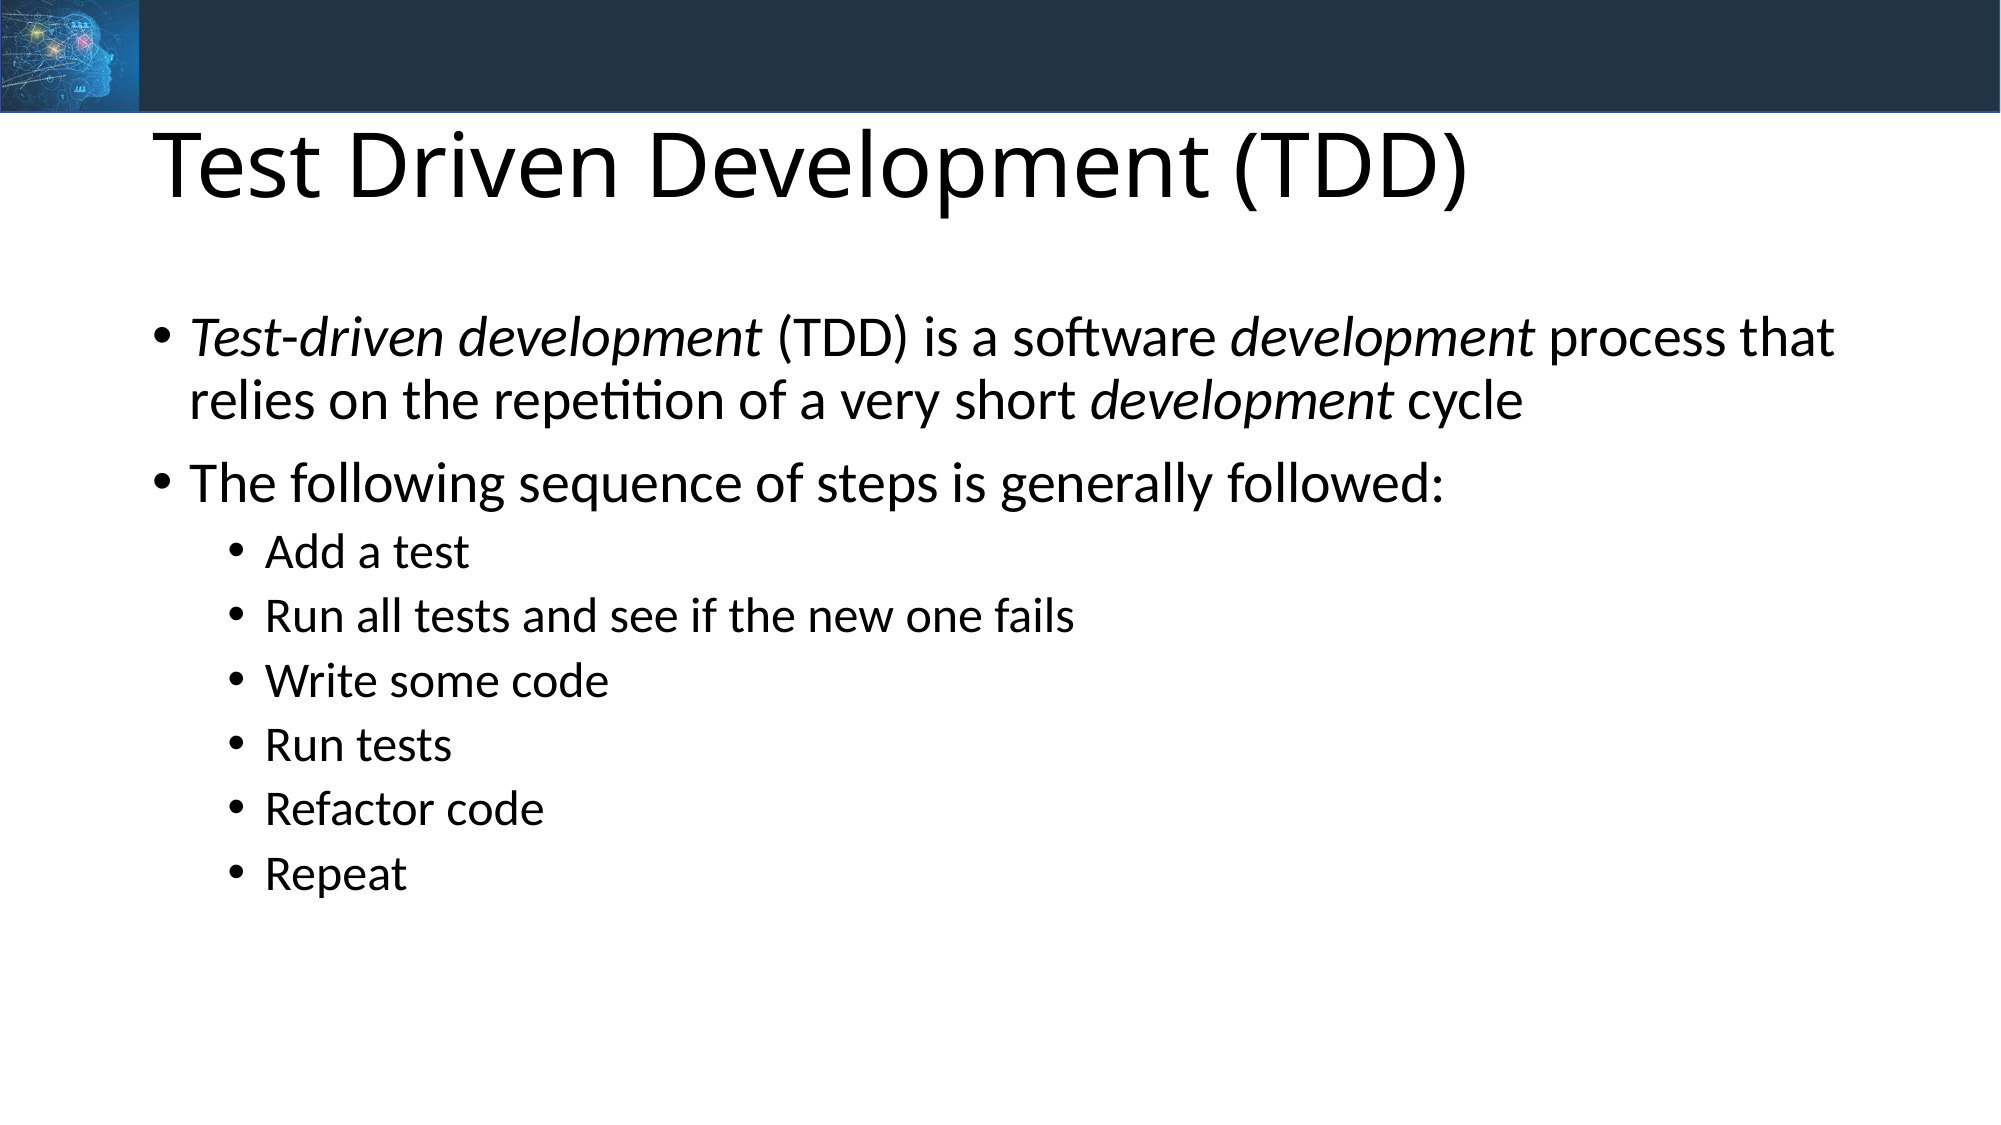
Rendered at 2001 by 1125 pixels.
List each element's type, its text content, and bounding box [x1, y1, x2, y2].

list Test-driven development (TDD) is a software development process that relies on the repetition of a very short development cycle The following sequence of steps is generally followed: Add a test Run all tests and see if the new one fails Write some code Run tests Refactor code Repeat [137, 299, 1863, 1014]
title Test Driven Development (TDD) [137, 59, 1863, 278]
picture [2, 0, 140, 111]
